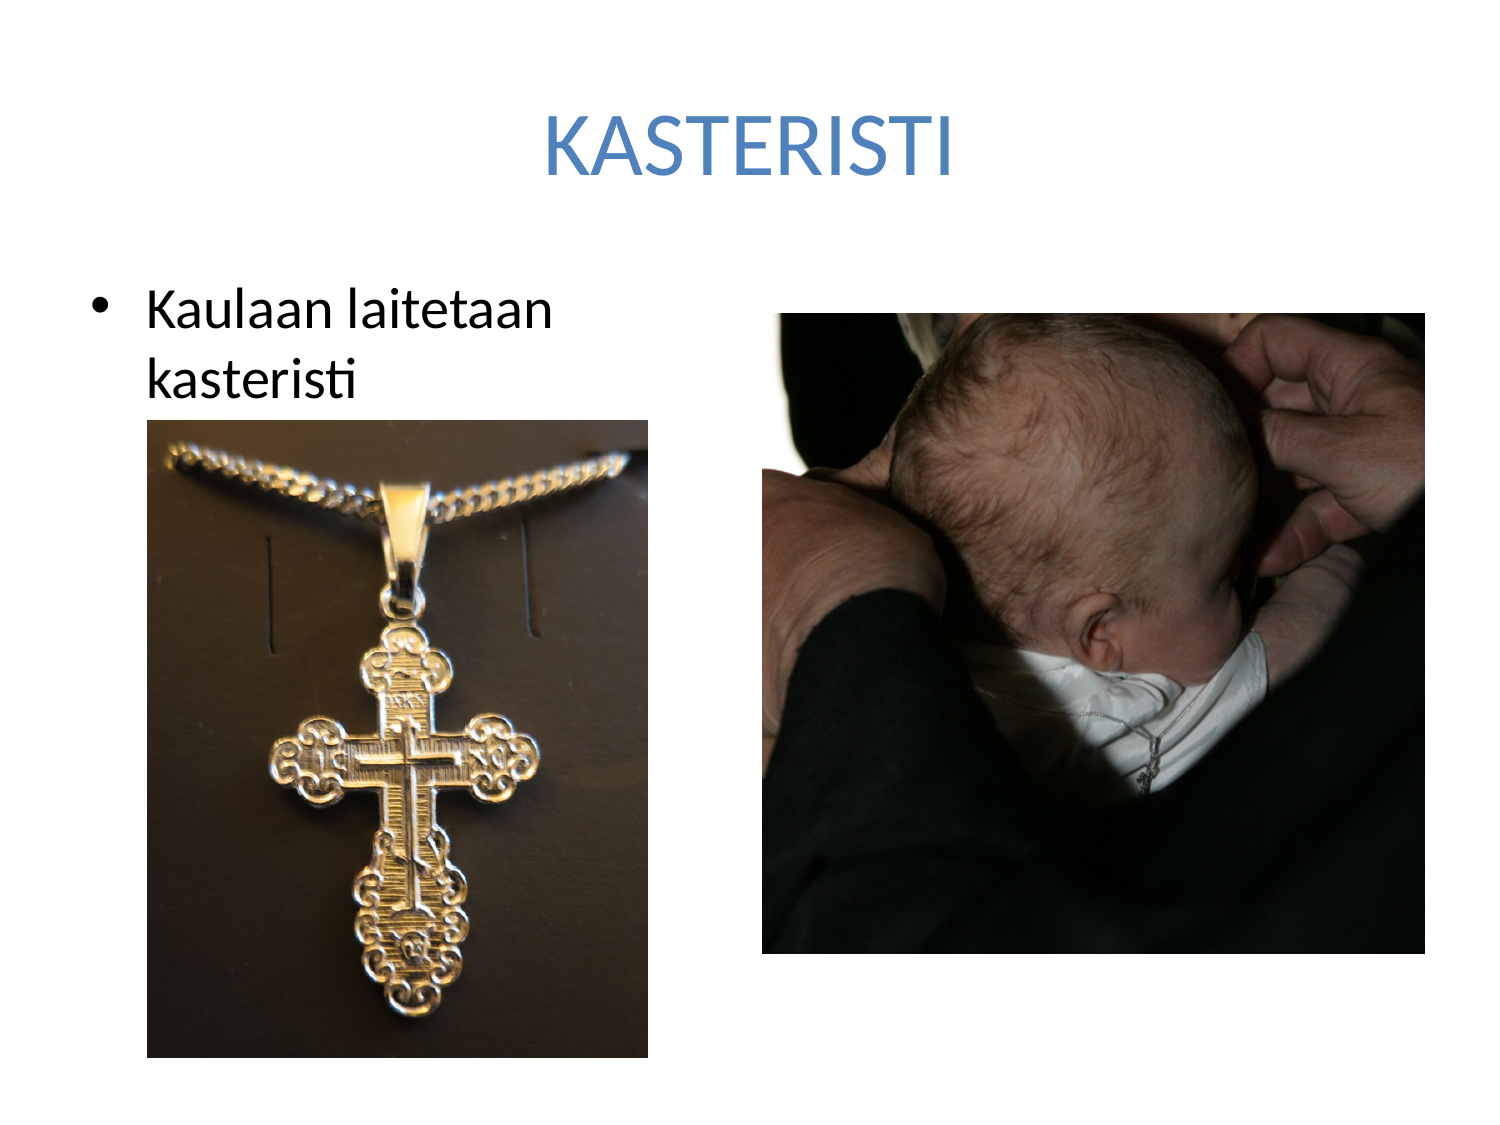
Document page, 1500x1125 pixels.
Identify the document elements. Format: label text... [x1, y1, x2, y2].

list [762, 313, 1426, 955]
title KASTERISTI [75, 45, 1425, 233]
picture [147, 420, 648, 1058]
list Kaulaan laitetaan kasteristi [75, 262, 738, 1005]
